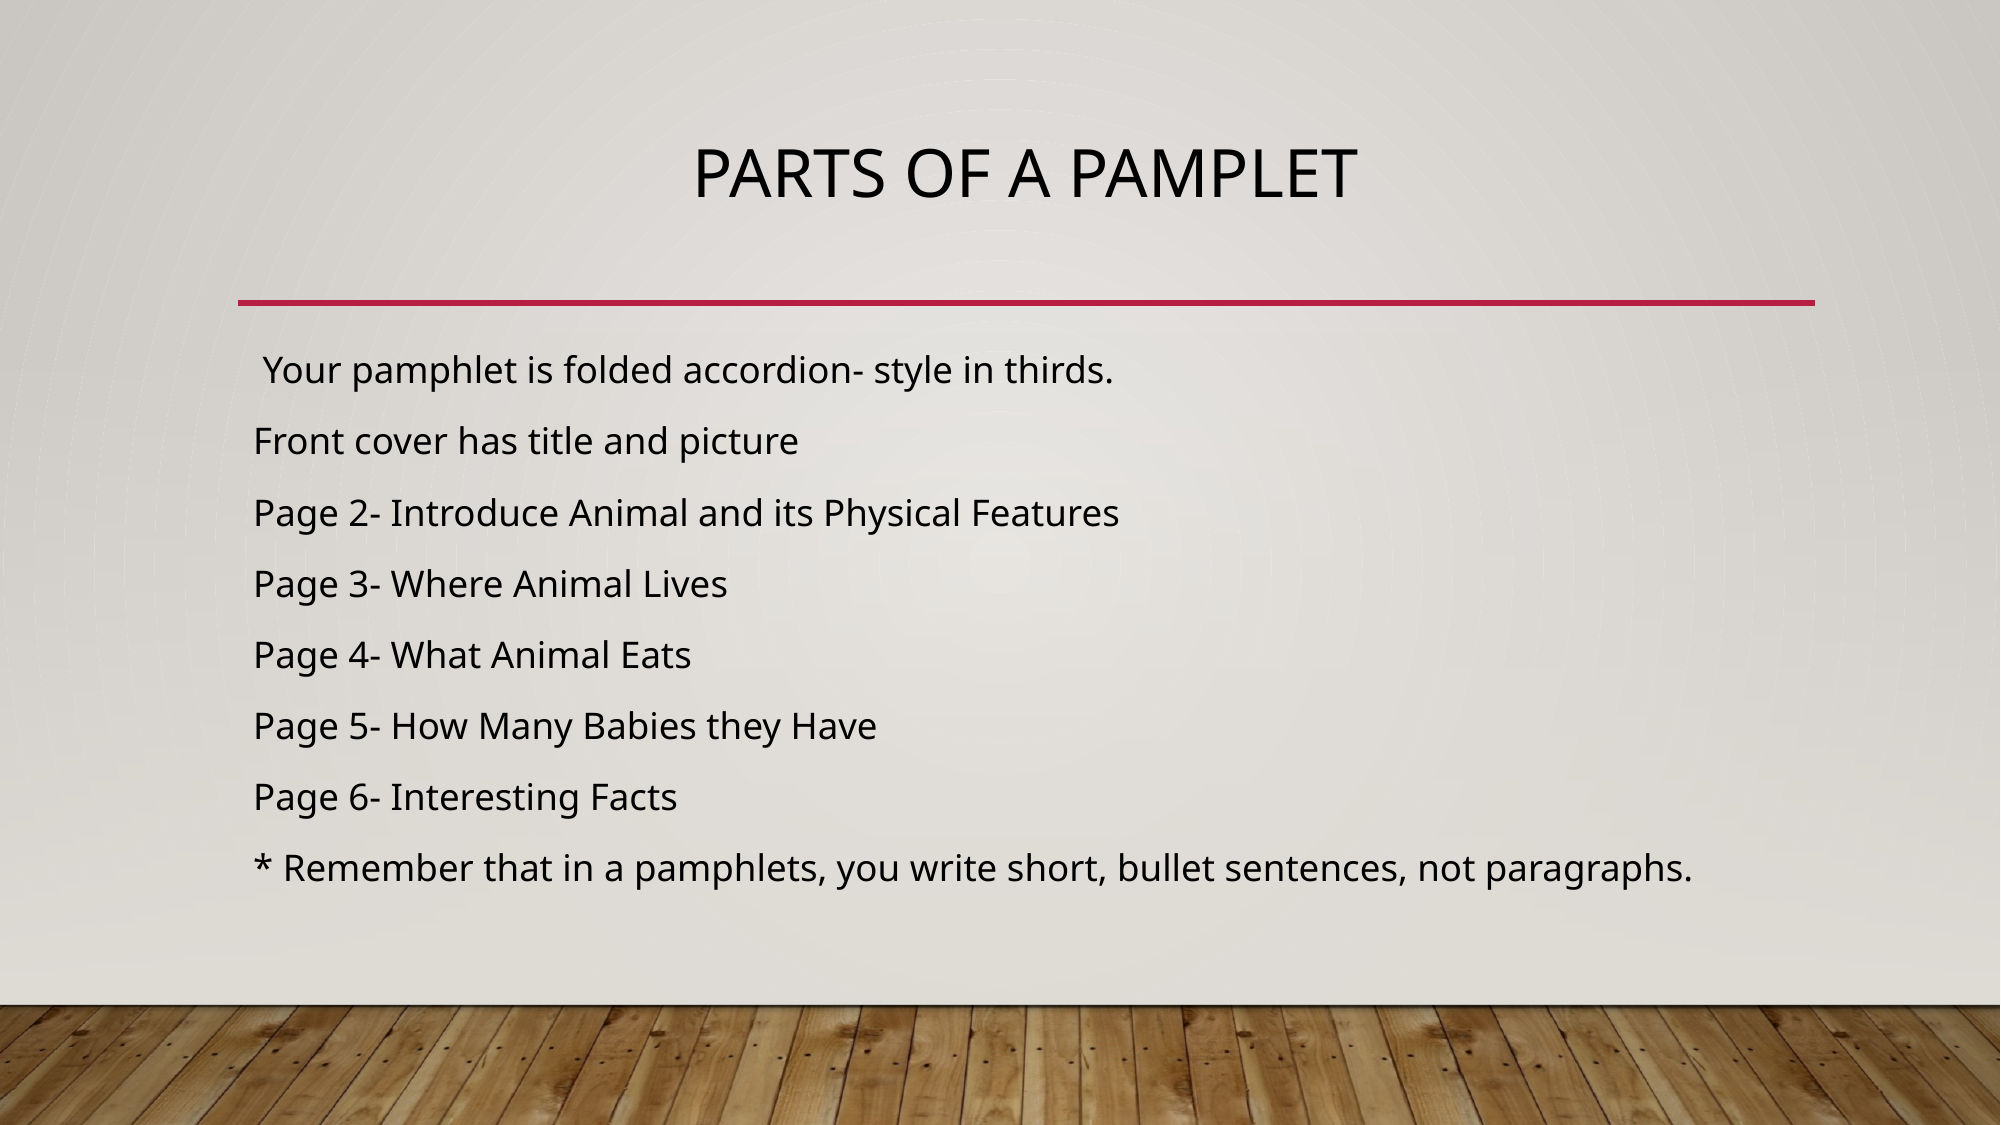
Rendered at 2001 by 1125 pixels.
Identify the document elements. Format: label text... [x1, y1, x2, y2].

title Parts of a Pamplet [238, 131, 1814, 305]
picture [0, 1005, 2000, 1125]
list Your pamphlet is folded accordion- style in thirds. Front cover has title and picture Page 2- Introduce Animal and its Physical Features Page 3- Where Animal Lives Page 4- What Animal Eats Page 5- How Many Babies they Have Page 6- Interesting Facts * Remember that in a pamphlets, you write short, bullet sentences, not paragraphs. [238, 330, 1814, 897]
